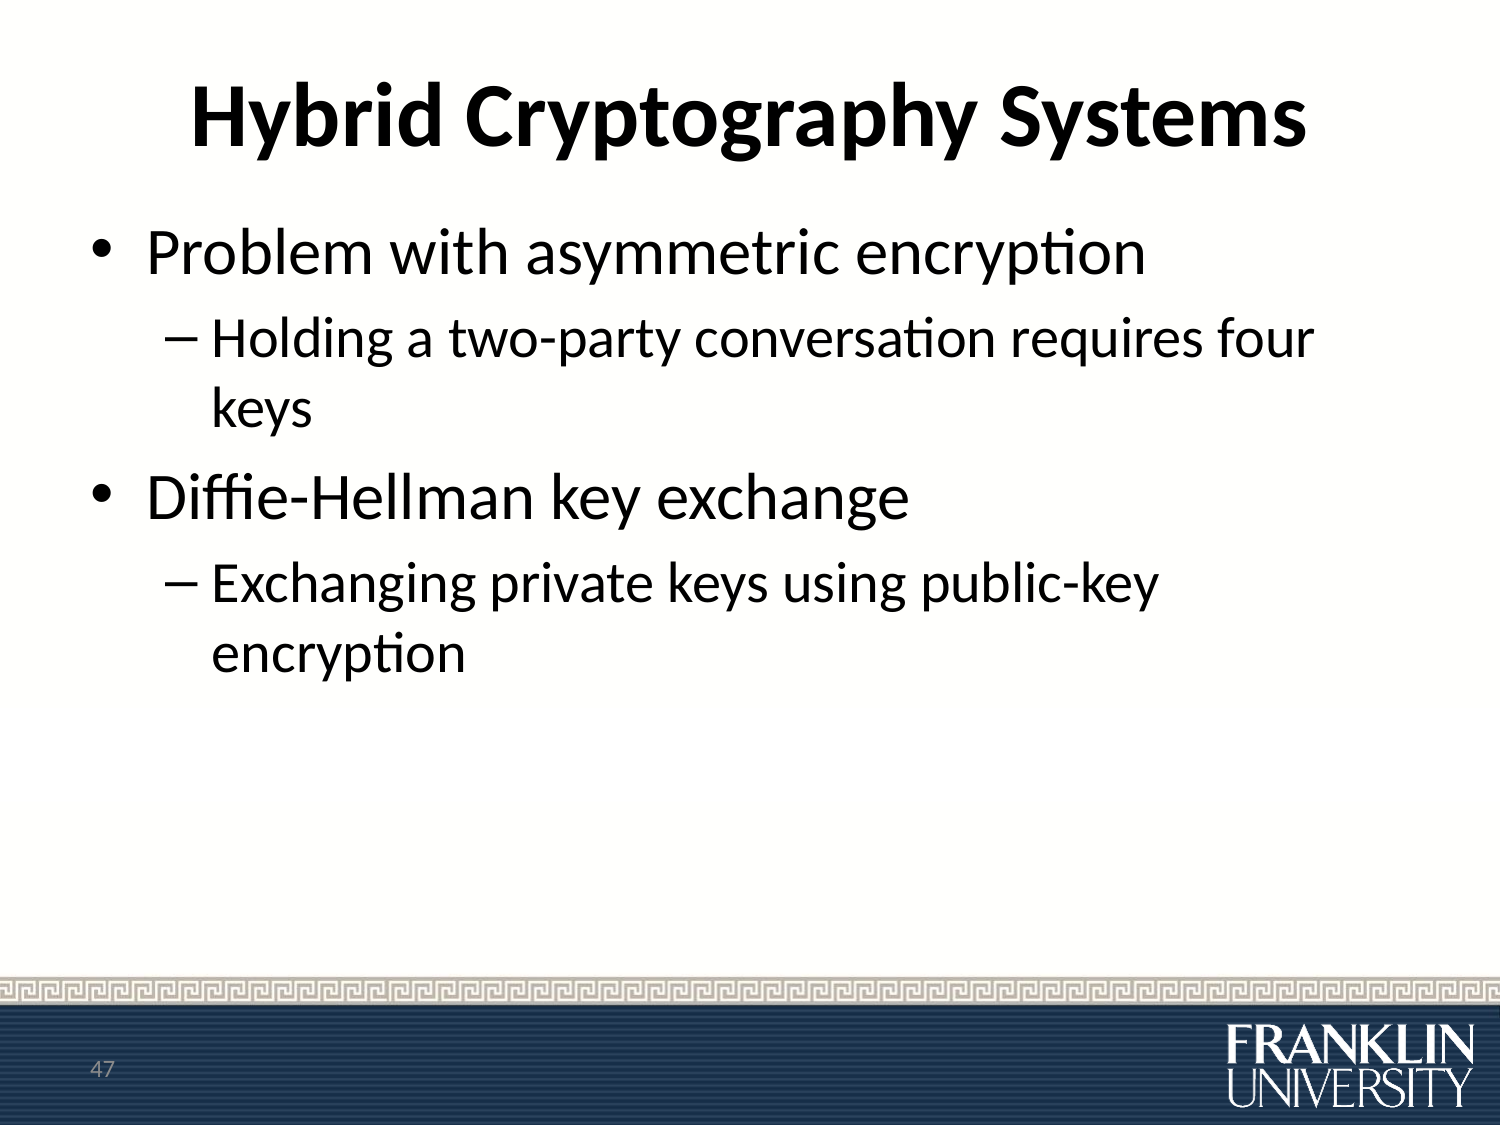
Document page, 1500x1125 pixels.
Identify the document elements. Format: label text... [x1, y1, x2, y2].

list Problem with asymmetric encryption Holding a two-party conversation requires four keys Diffie-Hellman key exchange Exchanging private keys using public-key encryption [75, 200, 1425, 963]
picture [0, 0, 1500, 1125]
title Hybrid Cryptography Systems [75, 45, 1425, 175]
slide_number 47 [75, 1037, 425, 1098]
